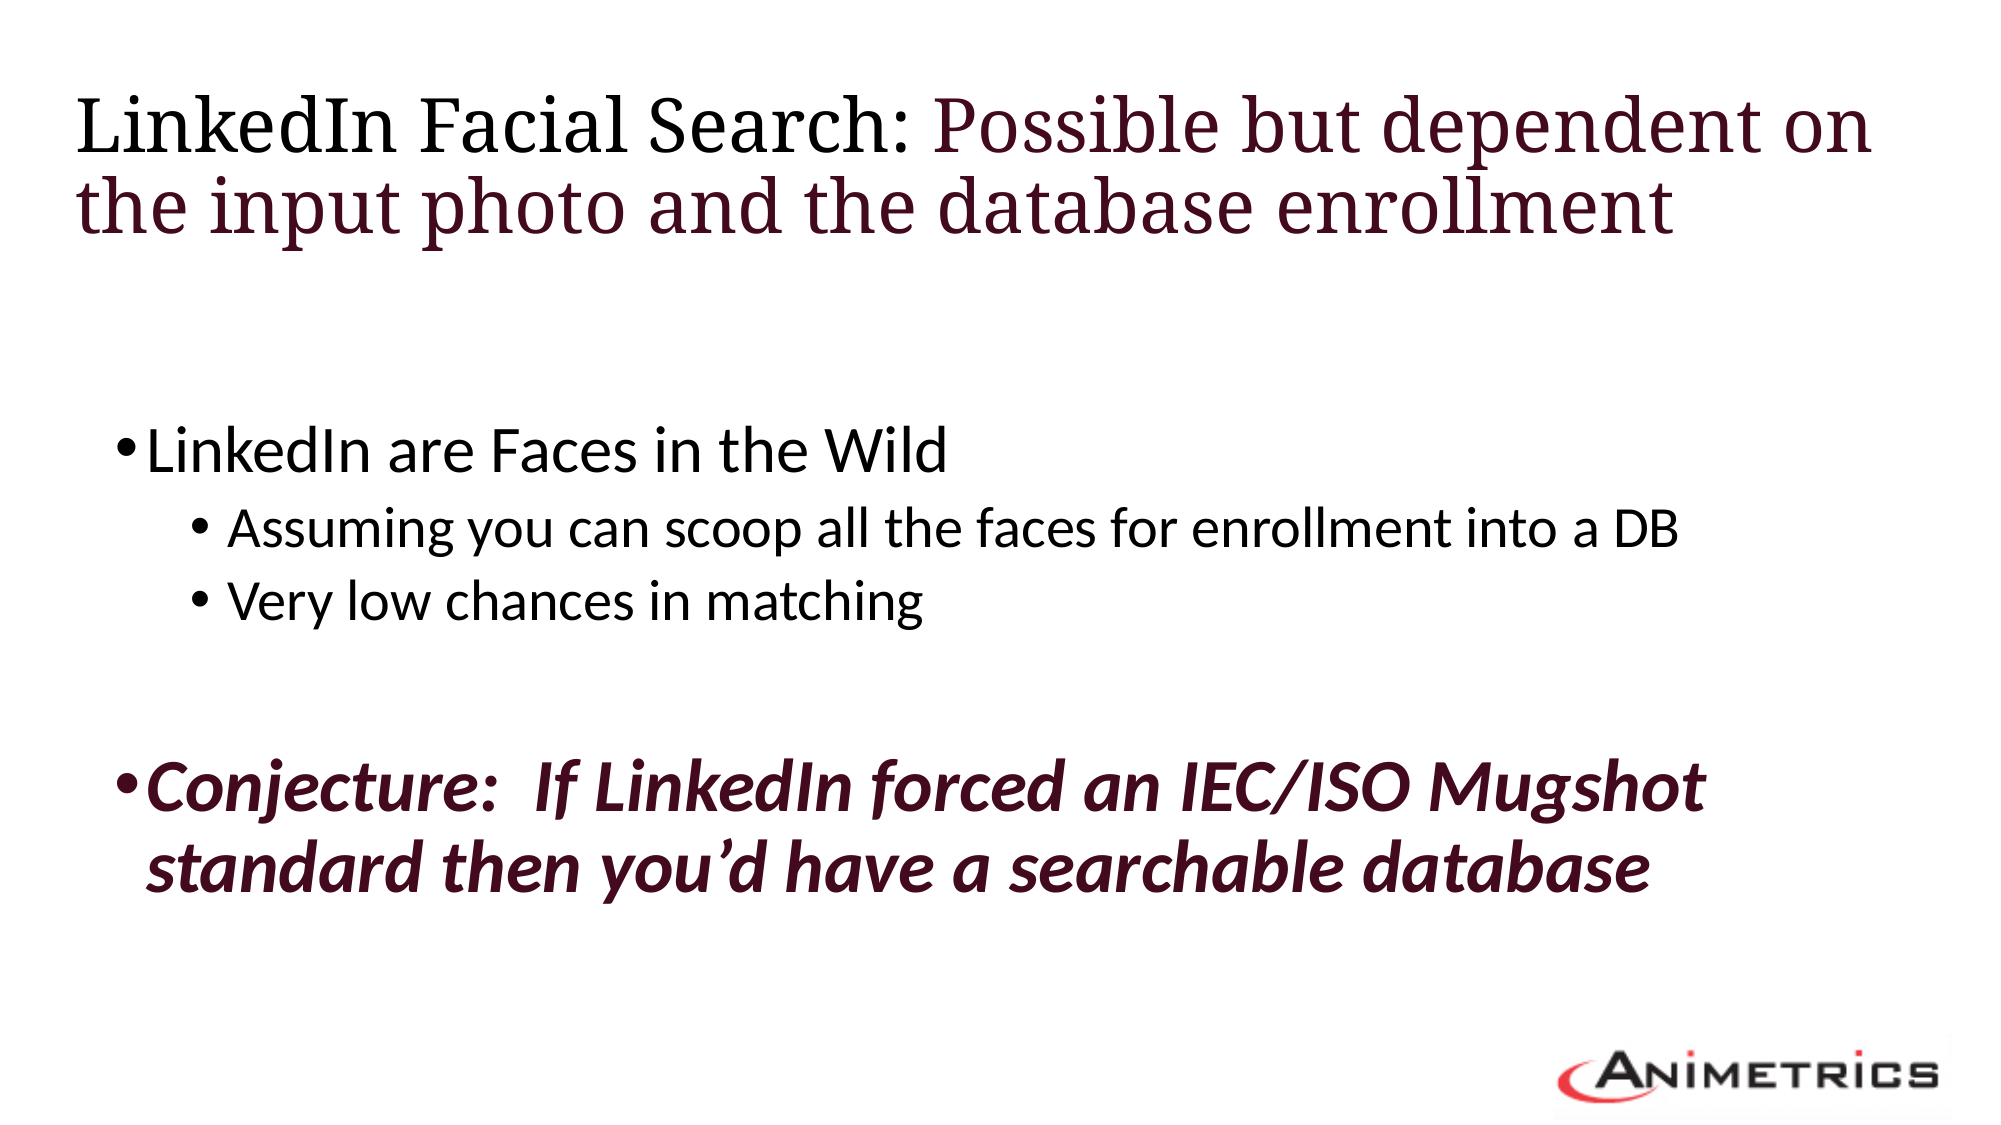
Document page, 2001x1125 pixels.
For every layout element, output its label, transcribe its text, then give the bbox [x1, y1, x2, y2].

picture [1553, 1035, 1952, 1121]
list LinkedIn are Faces in the Wild Assuming you can scoop all the faces for enrollment into a DB Very low chances in matching Conjecture: If LinkedIn forced an IEC/ISO Mugshot standard then you’d have a searchable database [99, 407, 1825, 1121]
title LinkedIn Facial Search: Possible but dependent on the input photo and the database enrollment [60, 60, 1906, 277]
